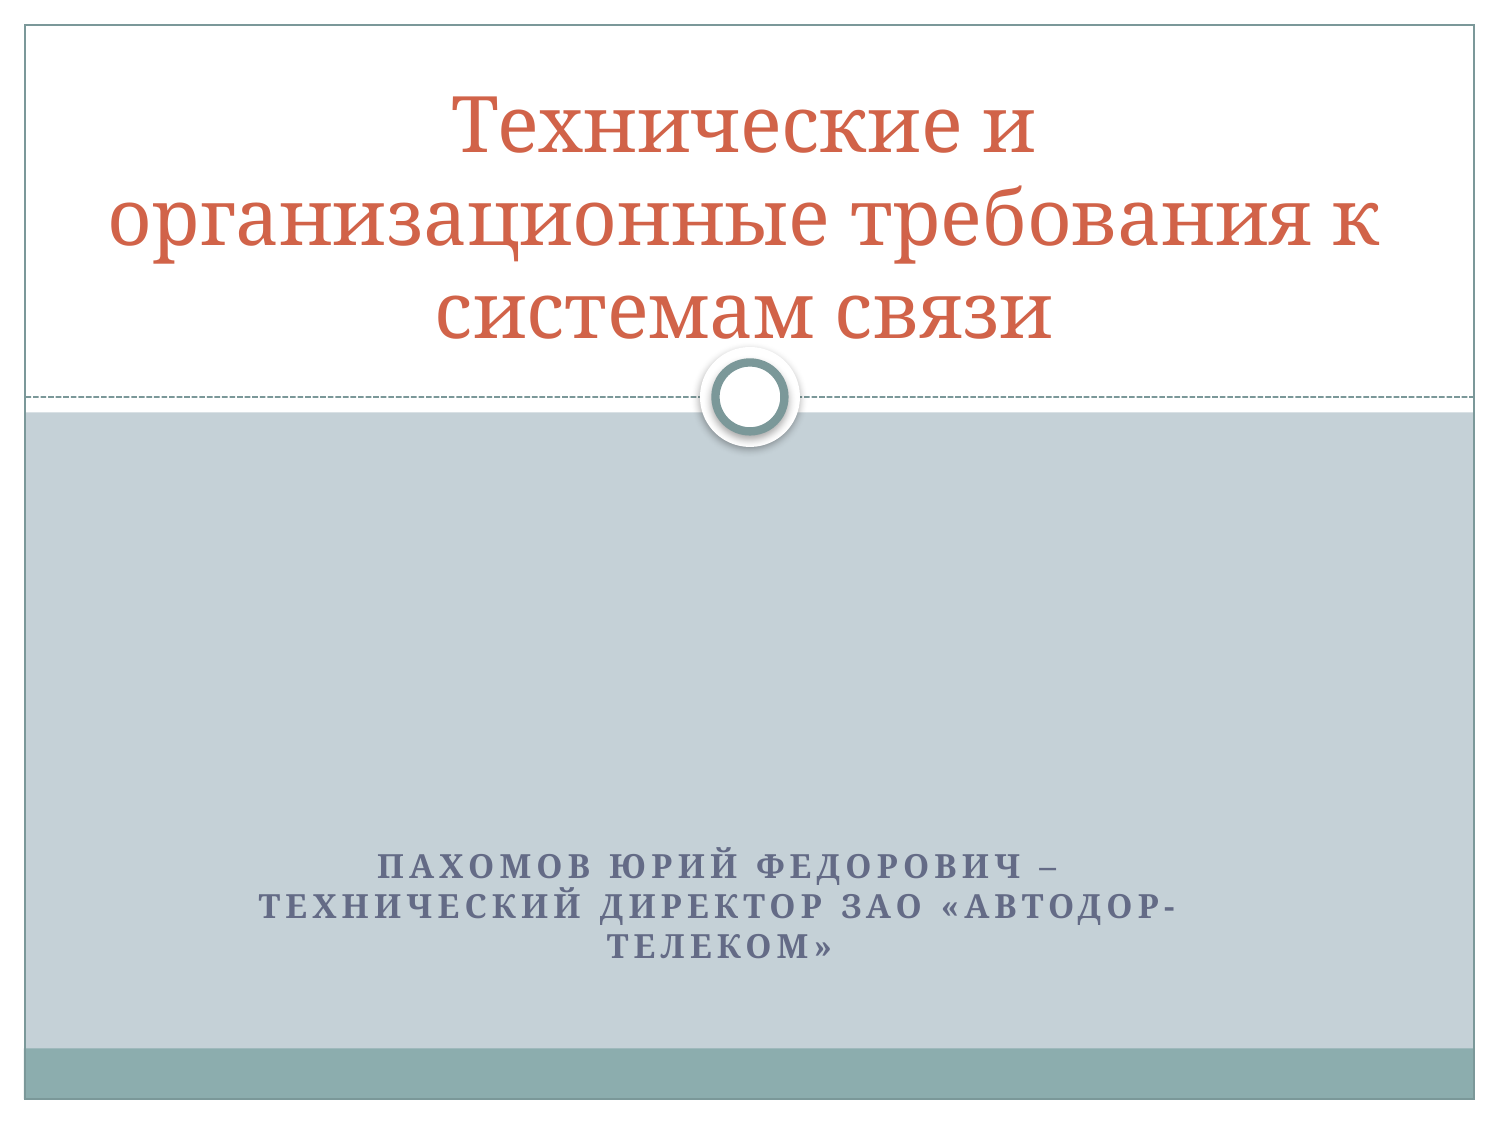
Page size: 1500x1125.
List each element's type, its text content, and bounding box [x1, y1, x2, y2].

subtitle Пахомов Юрий Федорович – технический директор ЗАО «Автодор-Телеком» [194, 837, 1245, 1125]
title Технические и организационные требования к системам связи [69, 66, 1420, 362]
